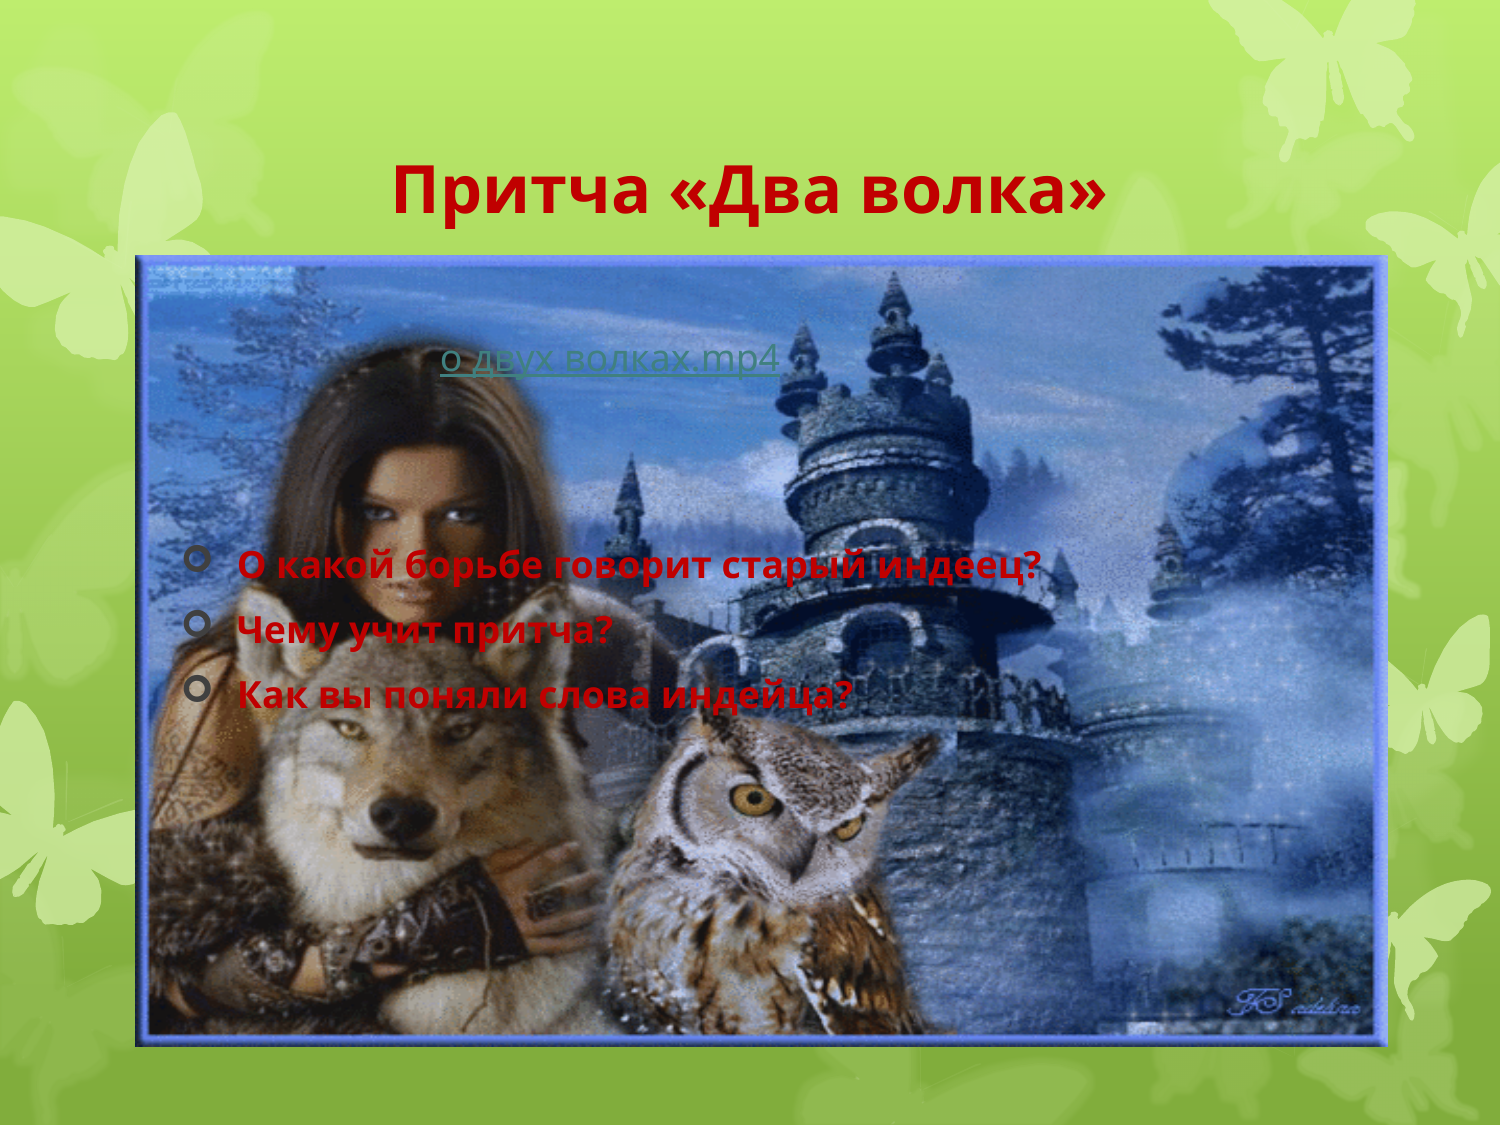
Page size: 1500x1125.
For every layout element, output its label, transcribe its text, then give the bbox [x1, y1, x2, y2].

title Притча «Два волка» [165, 110, 1335, 253]
picture [135, 254, 1389, 1048]
